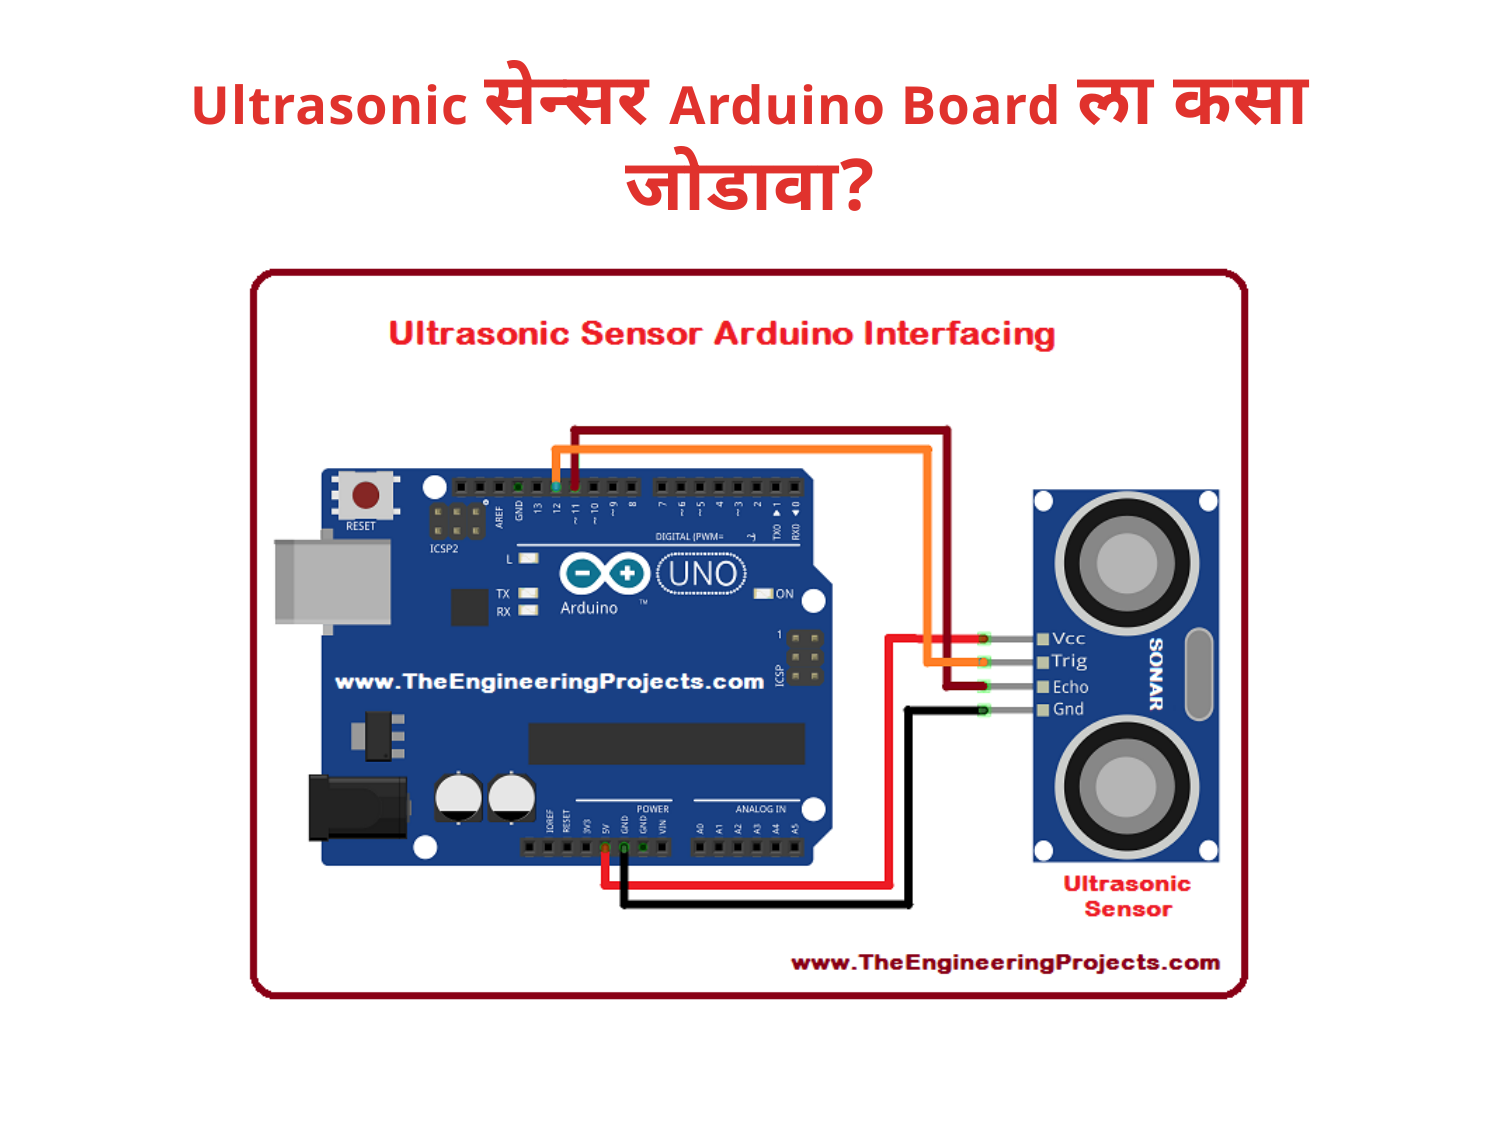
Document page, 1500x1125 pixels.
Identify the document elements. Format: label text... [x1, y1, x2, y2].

title Ultrasonic सेन्सर Arduino Board ला कसा जोडावा? [75, 45, 1425, 233]
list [245, 262, 1255, 1006]
